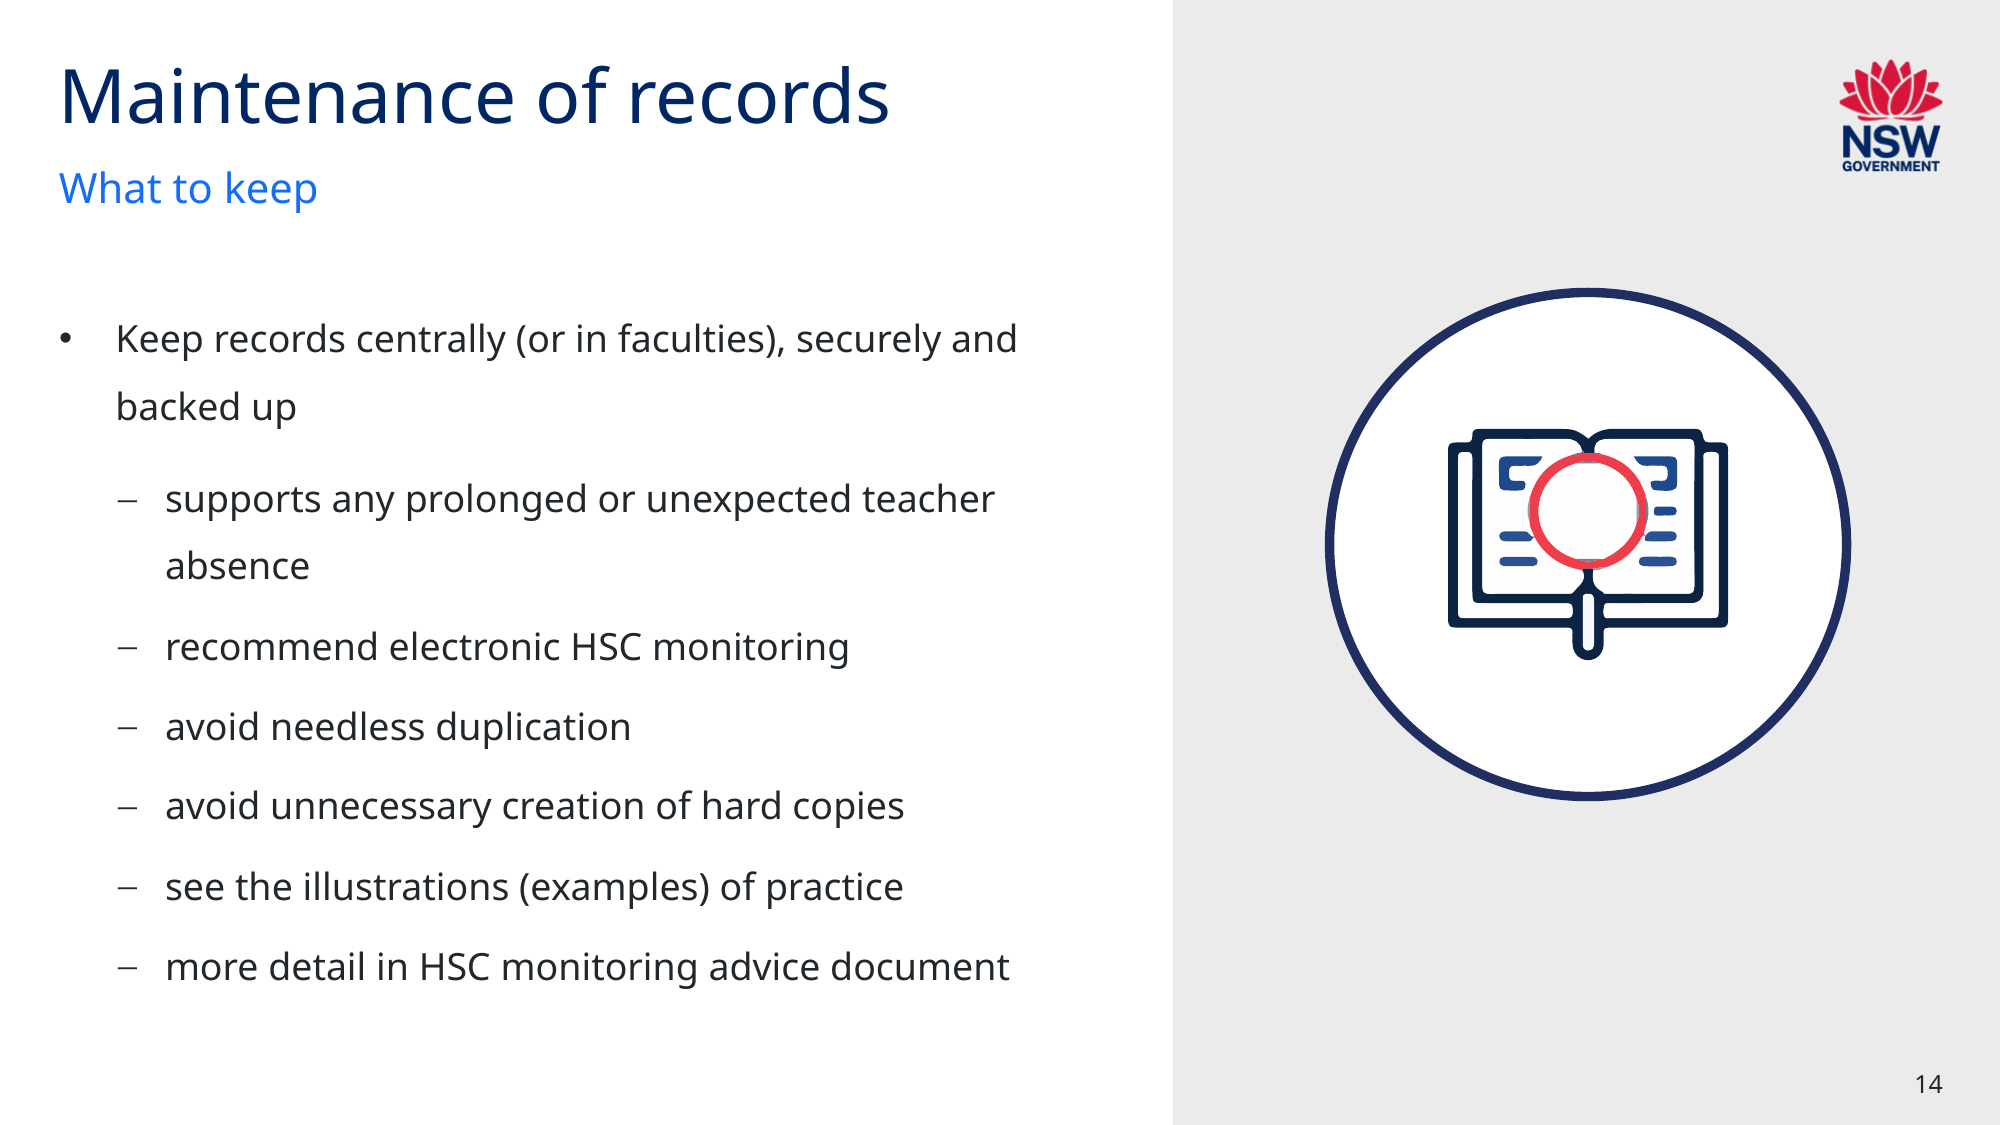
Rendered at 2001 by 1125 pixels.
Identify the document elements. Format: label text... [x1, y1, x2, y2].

title Maintenance of records [59, 59, 1117, 149]
list Keep records centrally (or in faculties), securely and backed up supports any prolonged or unexpected teacher absence recommend electronic HSC monitoring avoid needless duplication avoid unnecessary creation of hard copies see the illustrations (examples) of practice more detail in HSC monitoring advice document [59, 292, 1117, 1040]
list What to keep [59, 160, 1117, 212]
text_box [1329, 292, 1847, 797]
picture [1839, 59, 1943, 172]
